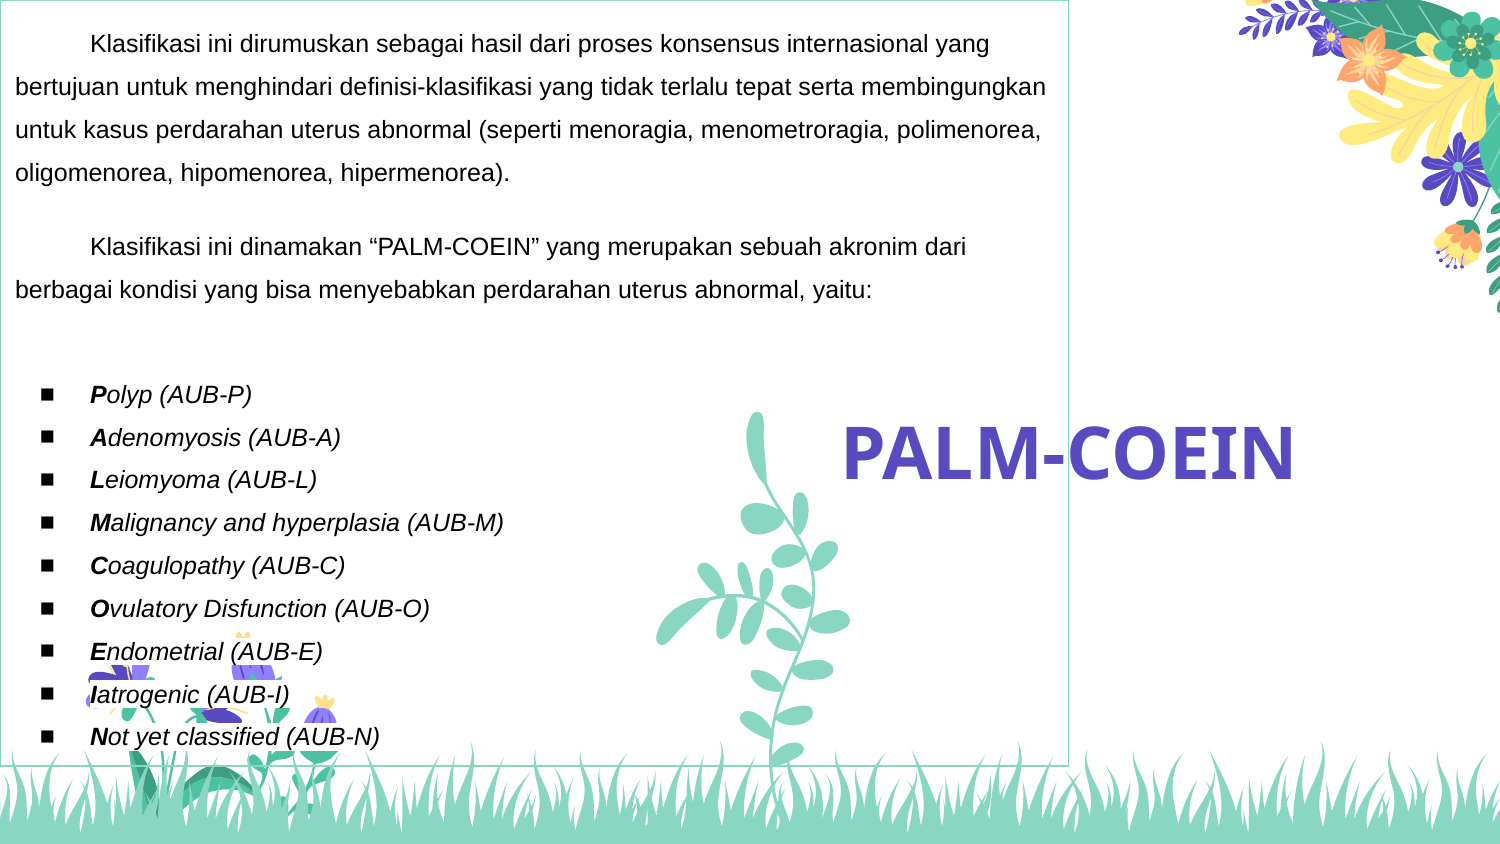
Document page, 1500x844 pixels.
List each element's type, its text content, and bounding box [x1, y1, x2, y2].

text_box Klasifikasi ini dirumuskan sebagai hasil dari proses konsensus internasional yang bertujuan untuk menghindari definisi-klasifikasi yang tidak terlalu tepat serta membingungkan untuk kasus perdarahan uterus abnormal (seperti menoragia, menometroragia, polimenorea, oligomenorea, hipomenorea, hipermenorea). Klasifikasi ini dinamakan “PALM-COEIN” yang merupakan sebuah akronim dari berbagai kondisi yang bisa menyebabkan perdarahan uterus abnormal, yaitu: Polyp (AUB-P) Adenomyosis (AUB-A) Leiomyoma (AUB-L) Malignancy and hyperplasia (AUB-M) Coagulopathy (AUB-C) Ovulatory Disfunction (AUB-O) Endometrial (AUB-E) Iatrogenic (AUB-I) Not yet classified (AUB-N) [0, 0, 1069, 766]
title PALM-COEIN [1069, 396, 1500, 491]
